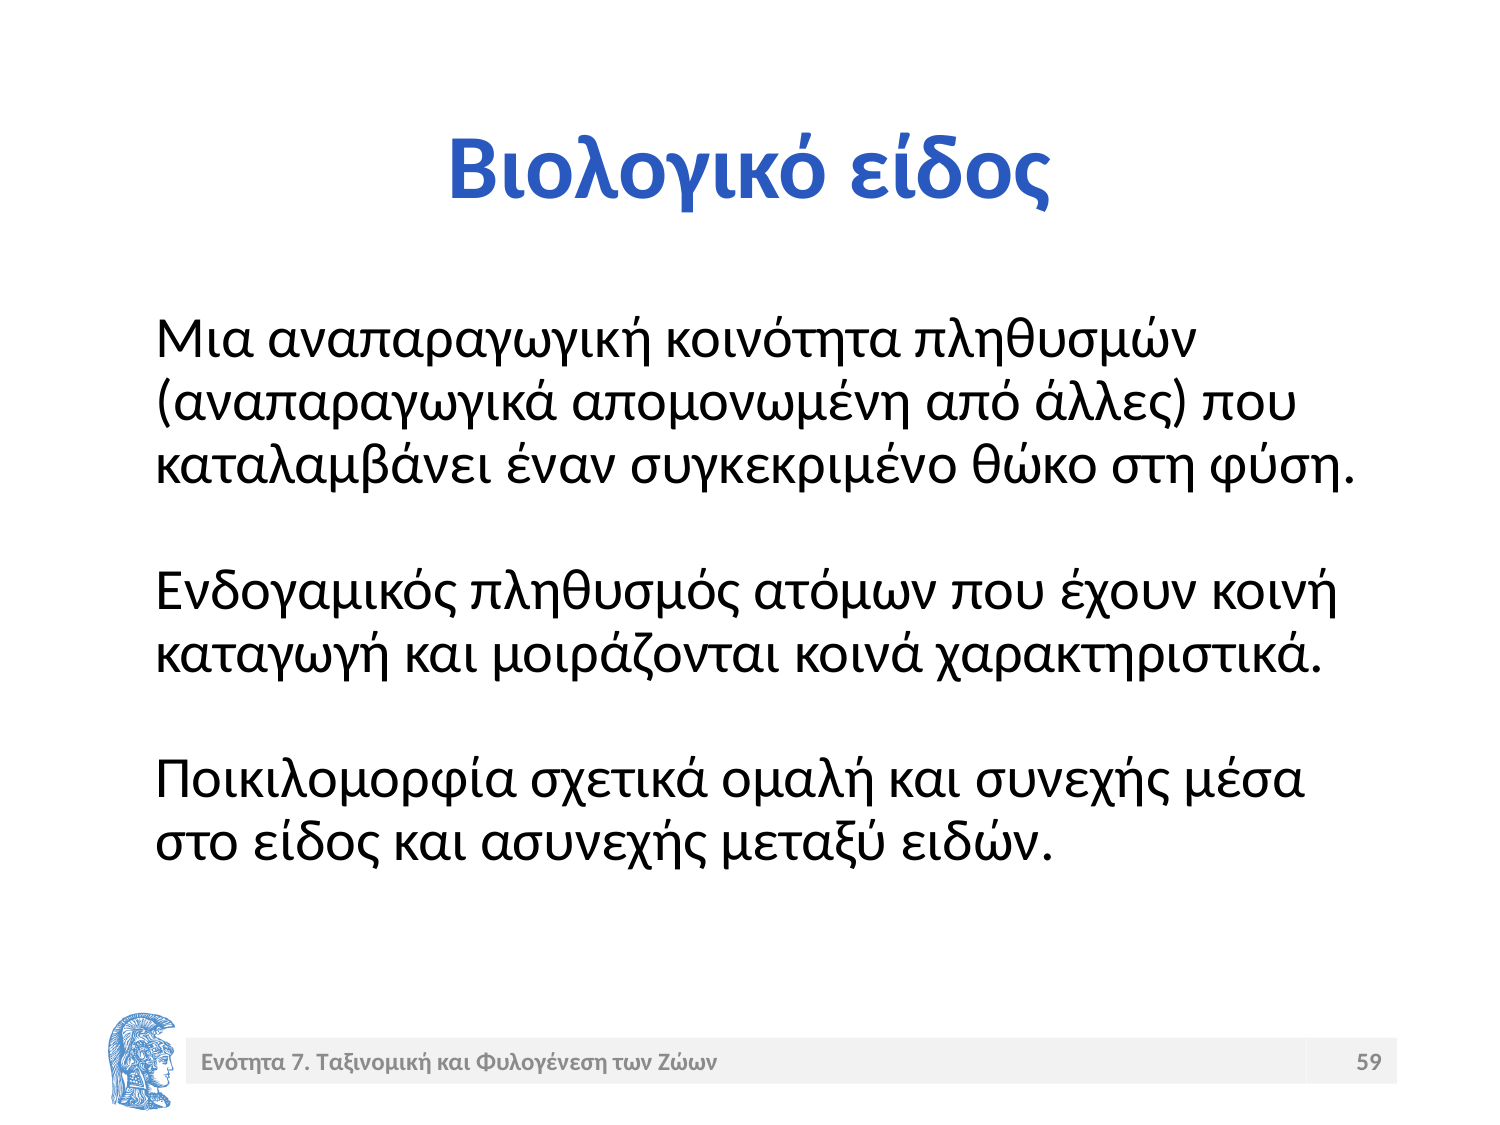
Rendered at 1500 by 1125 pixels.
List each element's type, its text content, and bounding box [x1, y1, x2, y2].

footer Ενότητα 7. Ταξινομική και Φυλογένεση των Ζώων [186, 1037, 1306, 1084]
list Μια αναπαραγωγική κοινότητα πληθυσμών (αναπαραγωγικά απομονωμένη από άλλες) που καταλαμβάνει έναν συγκεκριμένο θώκο στη φύση. Ενδογαμικός πληθυσμός ατόμων που έχουν κοινή καταγωγή και μοιράζονται κοινά χαρακτηριστικά. Ποικιλομορφία σχετικά ομαλή και συνεχής μέσα στο είδος και ασυνεχής μεταξύ ειδών. [103, 299, 1397, 1014]
picture [103, 1014, 186, 1114]
title Βιολογικό είδος [103, 59, 1397, 278]
slide_number 59 [1306, 1037, 1397, 1084]
